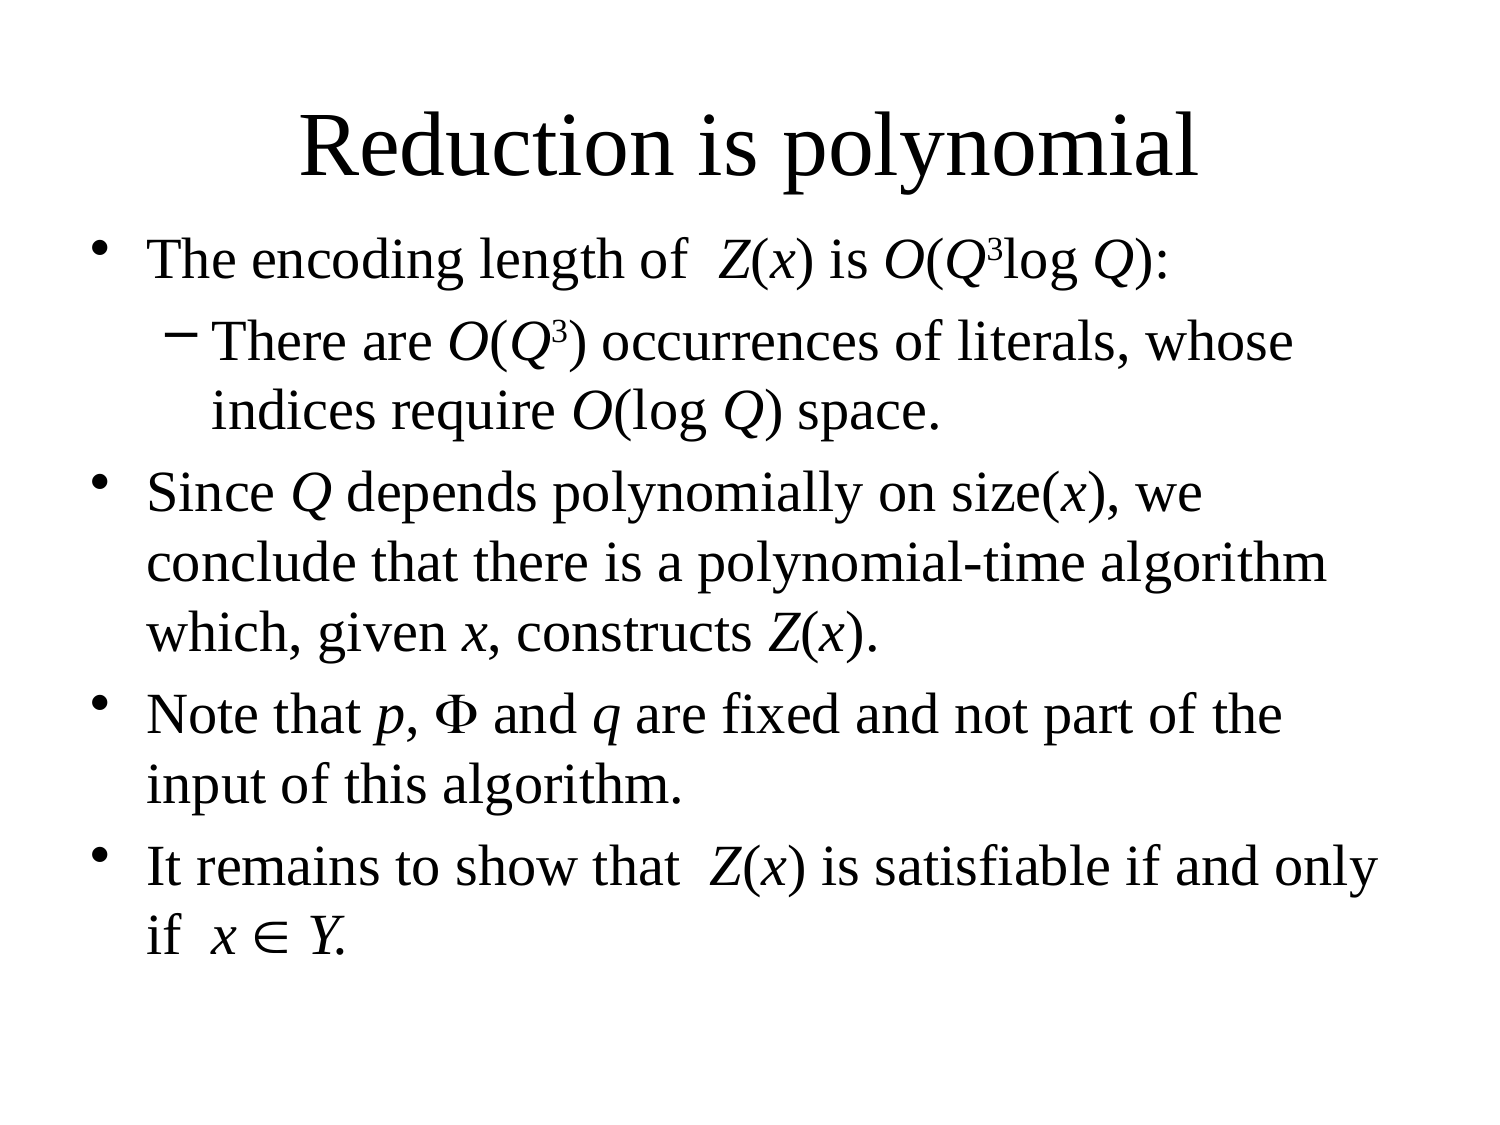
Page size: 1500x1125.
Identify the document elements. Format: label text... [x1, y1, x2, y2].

list The encoding length of Z(x) is O(Q3log Q): There are O(Q3) occurrences of literals, whose indices require O(log Q) space. Since Q depends polynomially on size(x), we conclude that there is a polynomial-time algorithm which, given x, constructs Z(x). Note that p,  and q are fixed and not part of the input of this algorithm. It remains to show that Z(x) is satisfiable if and only if x  Y. [74, 212, 1426, 1006]
title Reduction is polynomial [74, 44, 1426, 212]
